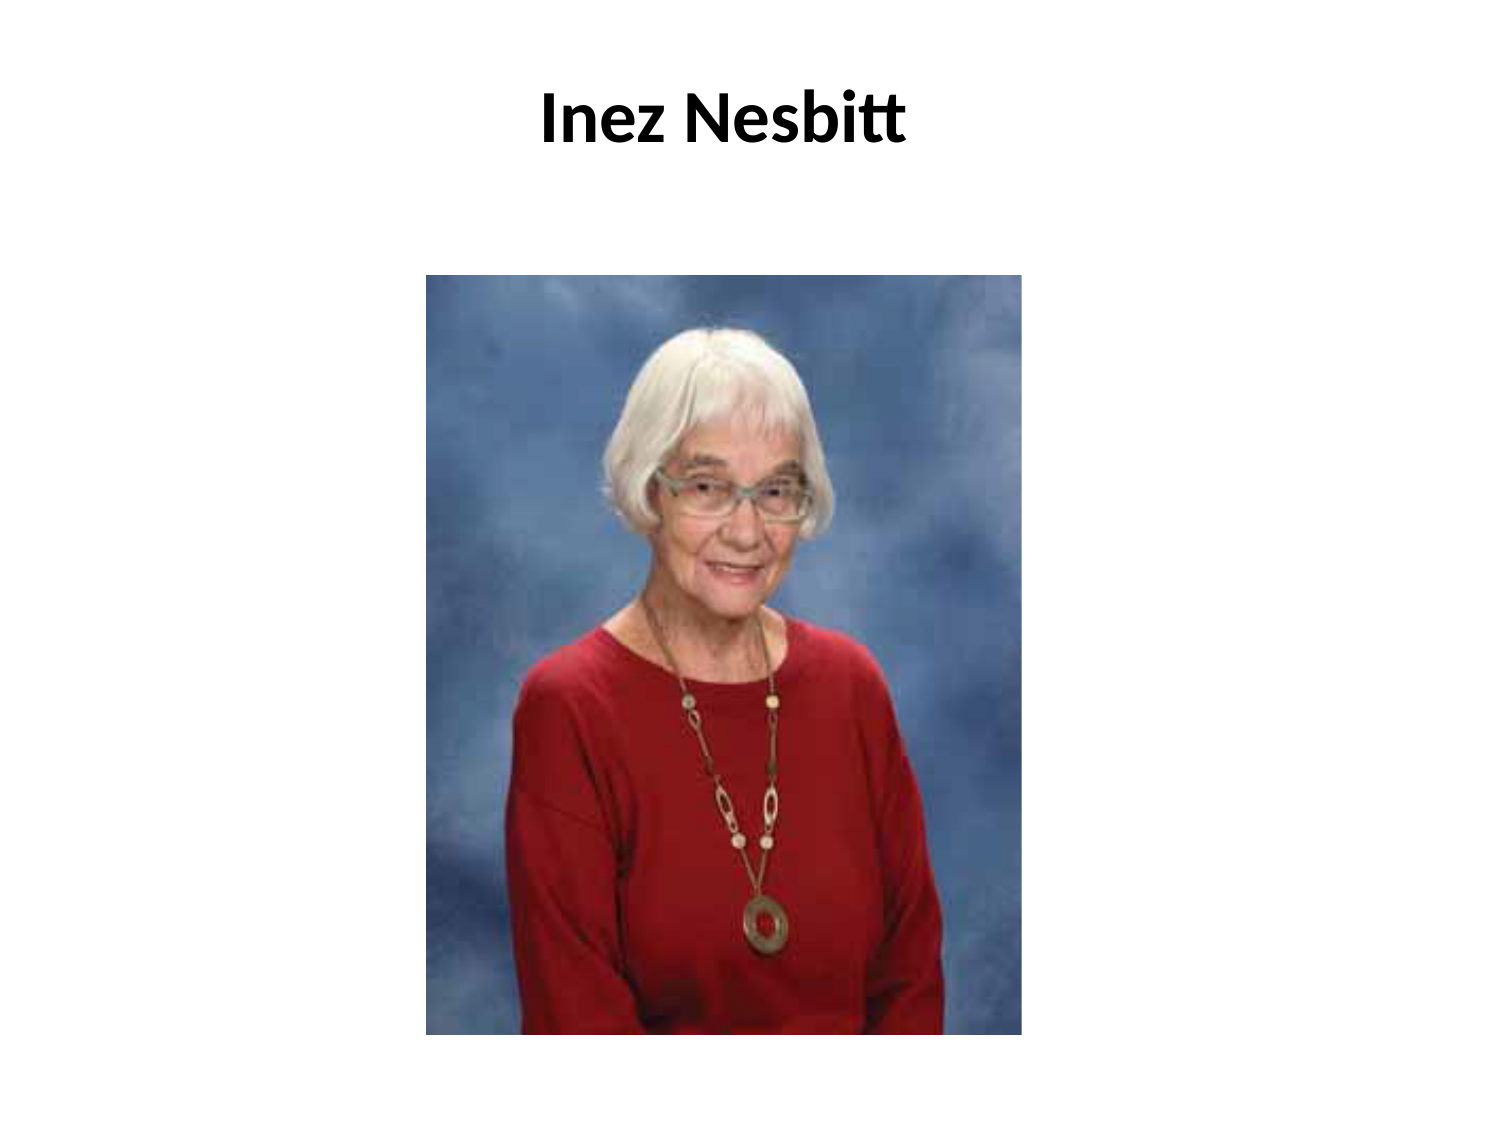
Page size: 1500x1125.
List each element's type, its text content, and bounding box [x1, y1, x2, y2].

text_box Inez Nesbitt [258, 60, 1189, 165]
picture [426, 275, 1022, 1035]
text_box [236, 235, 1273, 1075]
